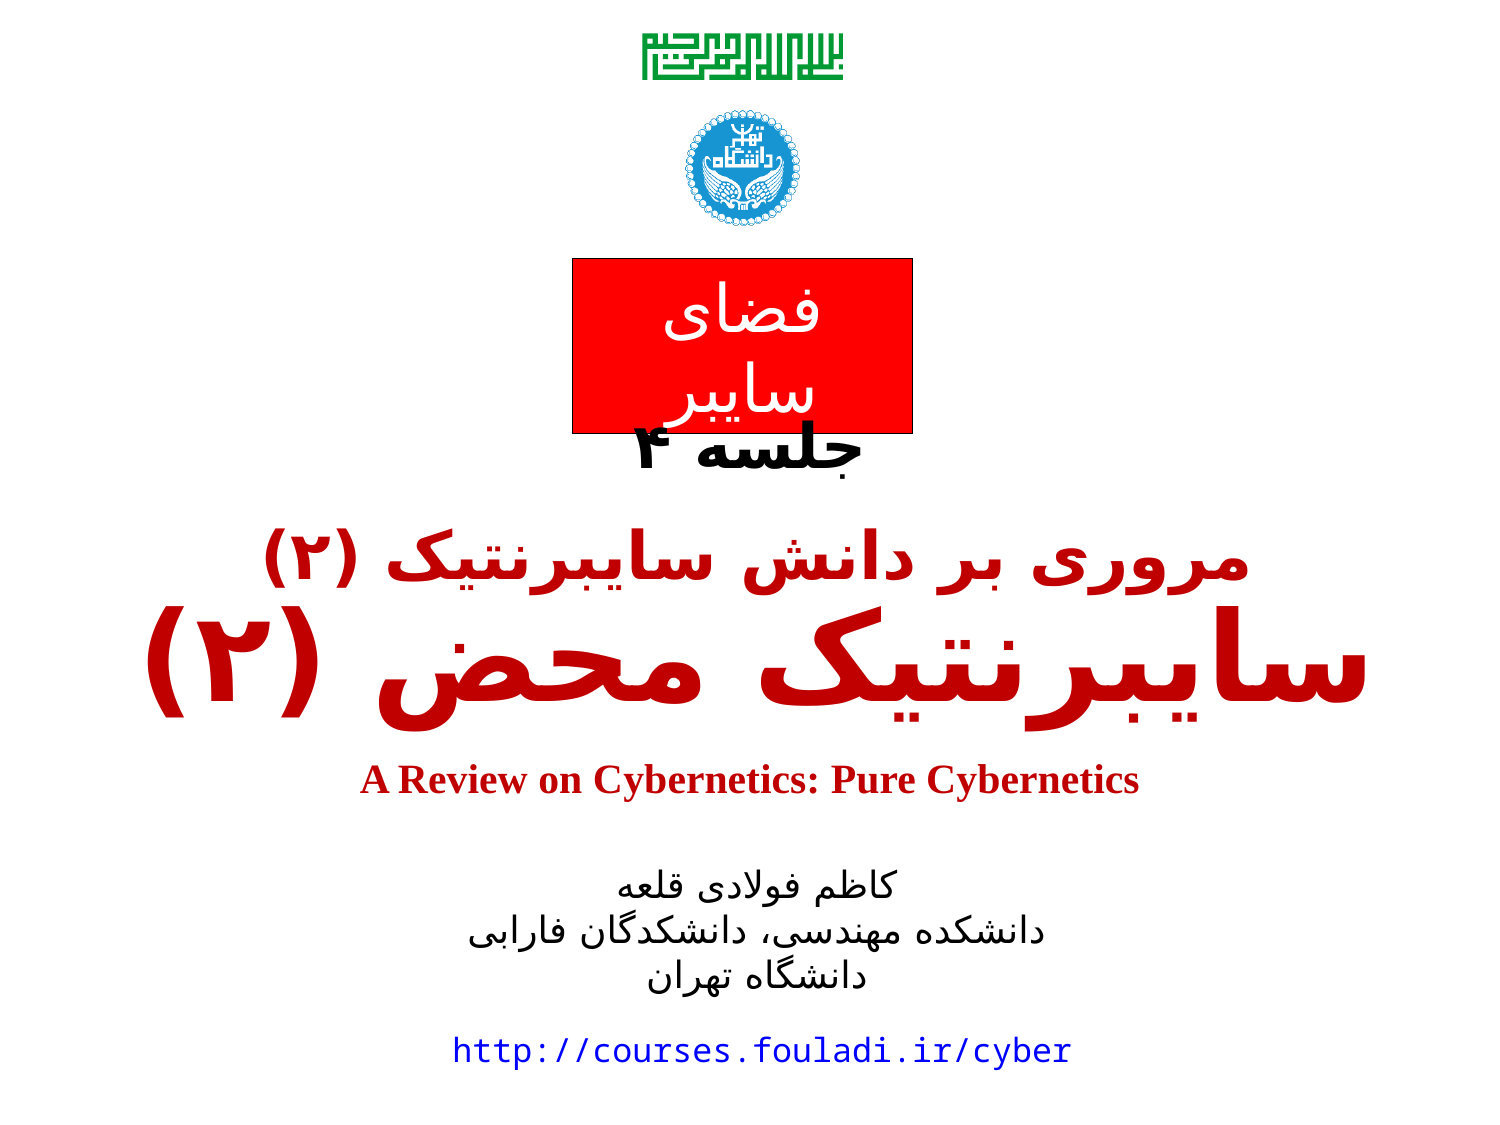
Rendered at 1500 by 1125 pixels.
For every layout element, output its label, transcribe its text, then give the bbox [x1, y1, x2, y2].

title مروری بر دانش سایبرنتیک (۲) سایبرنتیک محض (۲) [119, 500, 1395, 750]
picture [685, 110, 800, 226]
list جلسه ۴ [556, 406, 944, 481]
subtitle A Review on Cybernetics: Pure Cybernetics [187, 750, 1313, 812]
